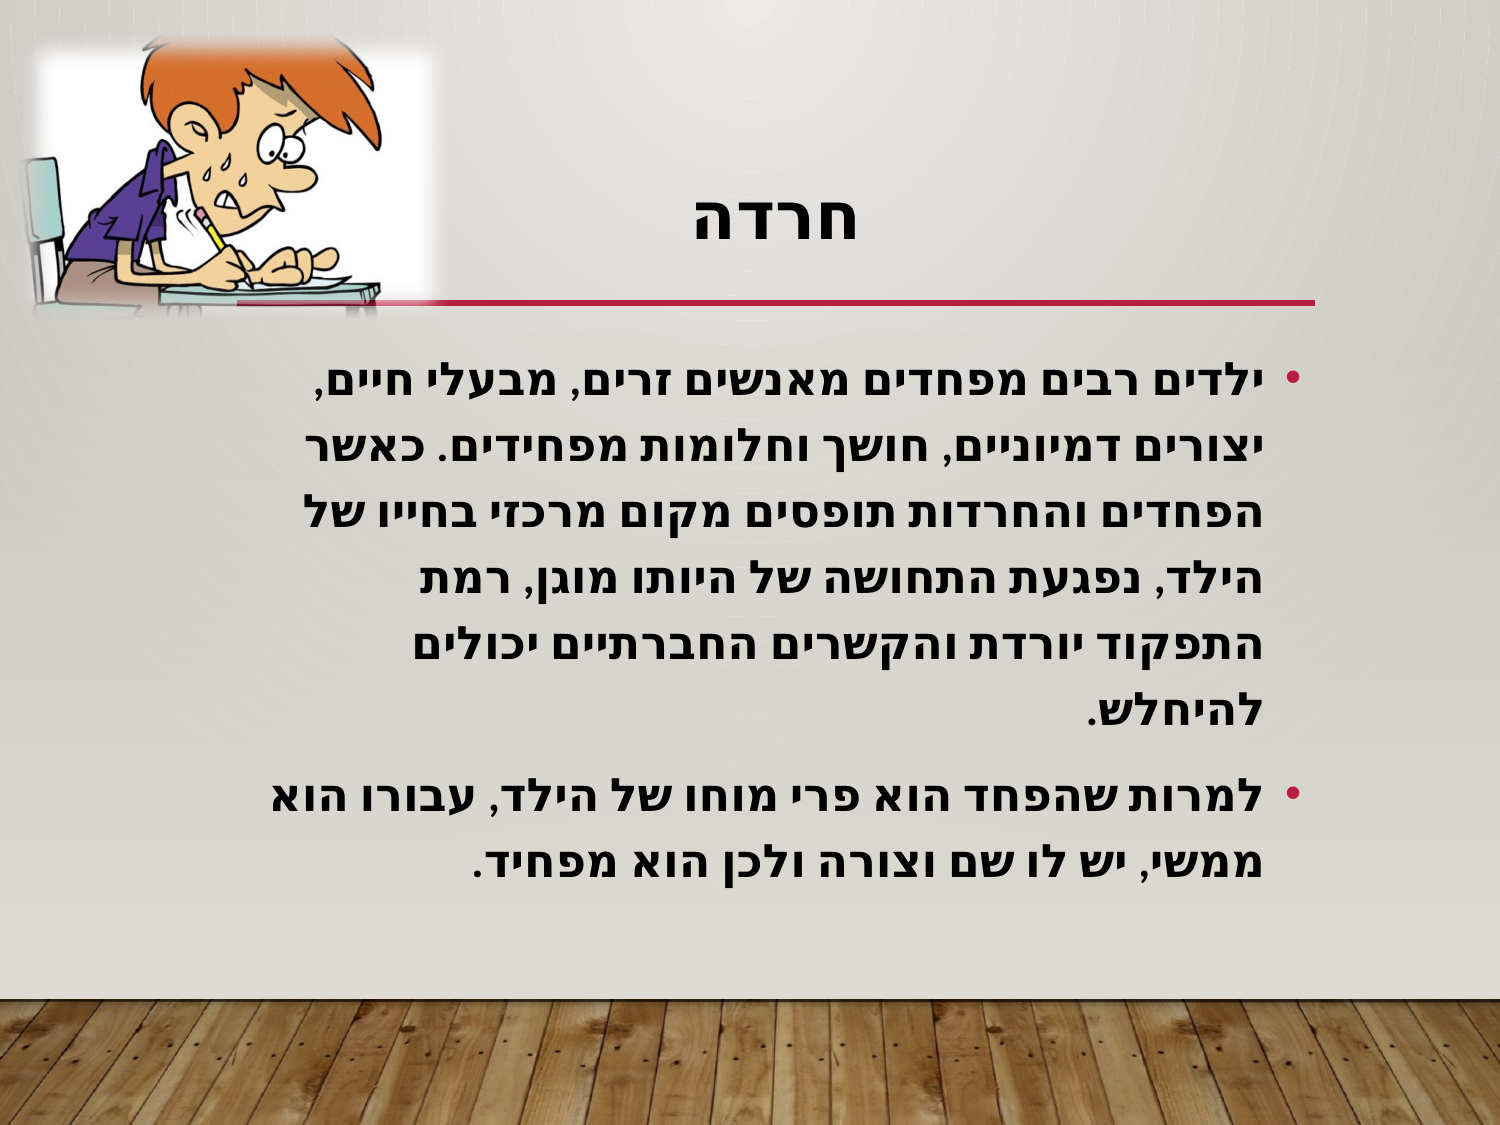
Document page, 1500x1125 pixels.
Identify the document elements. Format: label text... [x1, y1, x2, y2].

picture [0, 999, 1500, 1125]
list ילדים רבים מפחדים מאנשים זרים, מבעלי חיים, יצורים דמיוניים, חושך וחלומות מפחידים. כאשר הפחדים והחרדות תופסים מקום מרכזי בחייו של הילד, נפגעת התחושה של היותו מוגן, רמת התפקוד יורדת והקשרים החברתיים יכולים להיחלש. למרות שהפחד הוא פרי מוחו של הילד, עבורו הוא ממשי, יש לו שם וצורה ולכן הוא מפחיד. [236, 330, 1315, 897]
title חרדה [454, 131, 1315, 305]
picture [17, 30, 454, 322]
